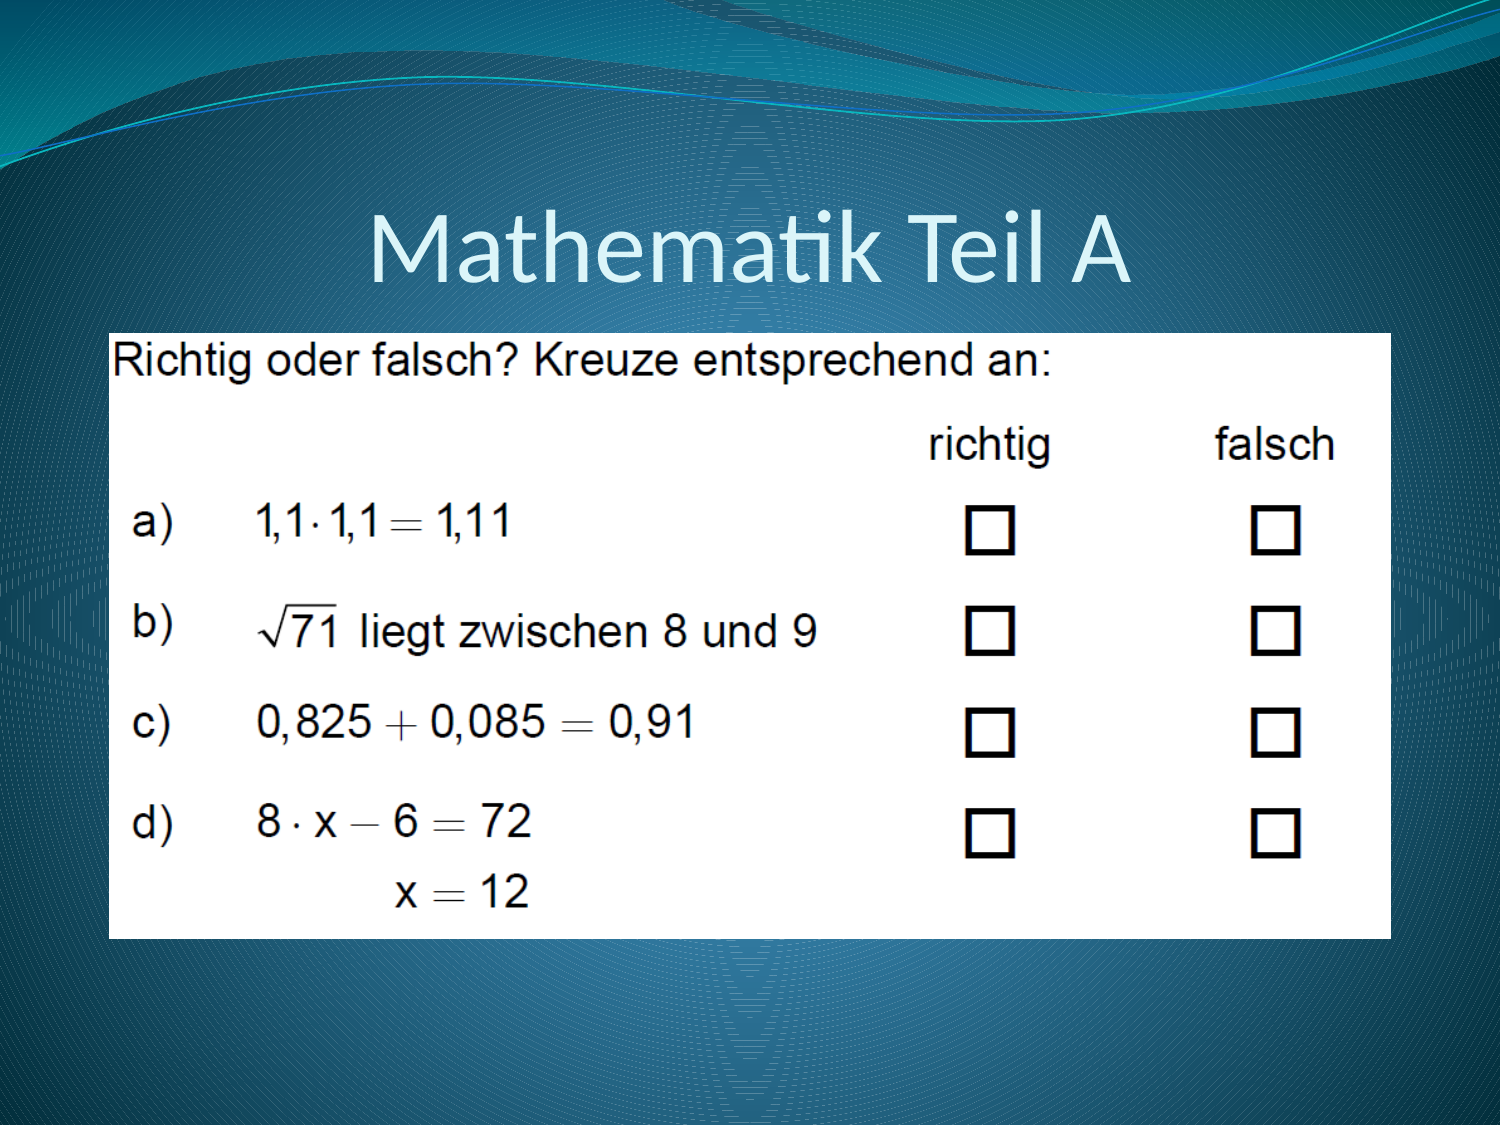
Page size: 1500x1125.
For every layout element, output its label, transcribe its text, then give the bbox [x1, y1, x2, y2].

title Mathematik Teil A [75, 115, 1425, 303]
picture [109, 333, 1391, 940]
